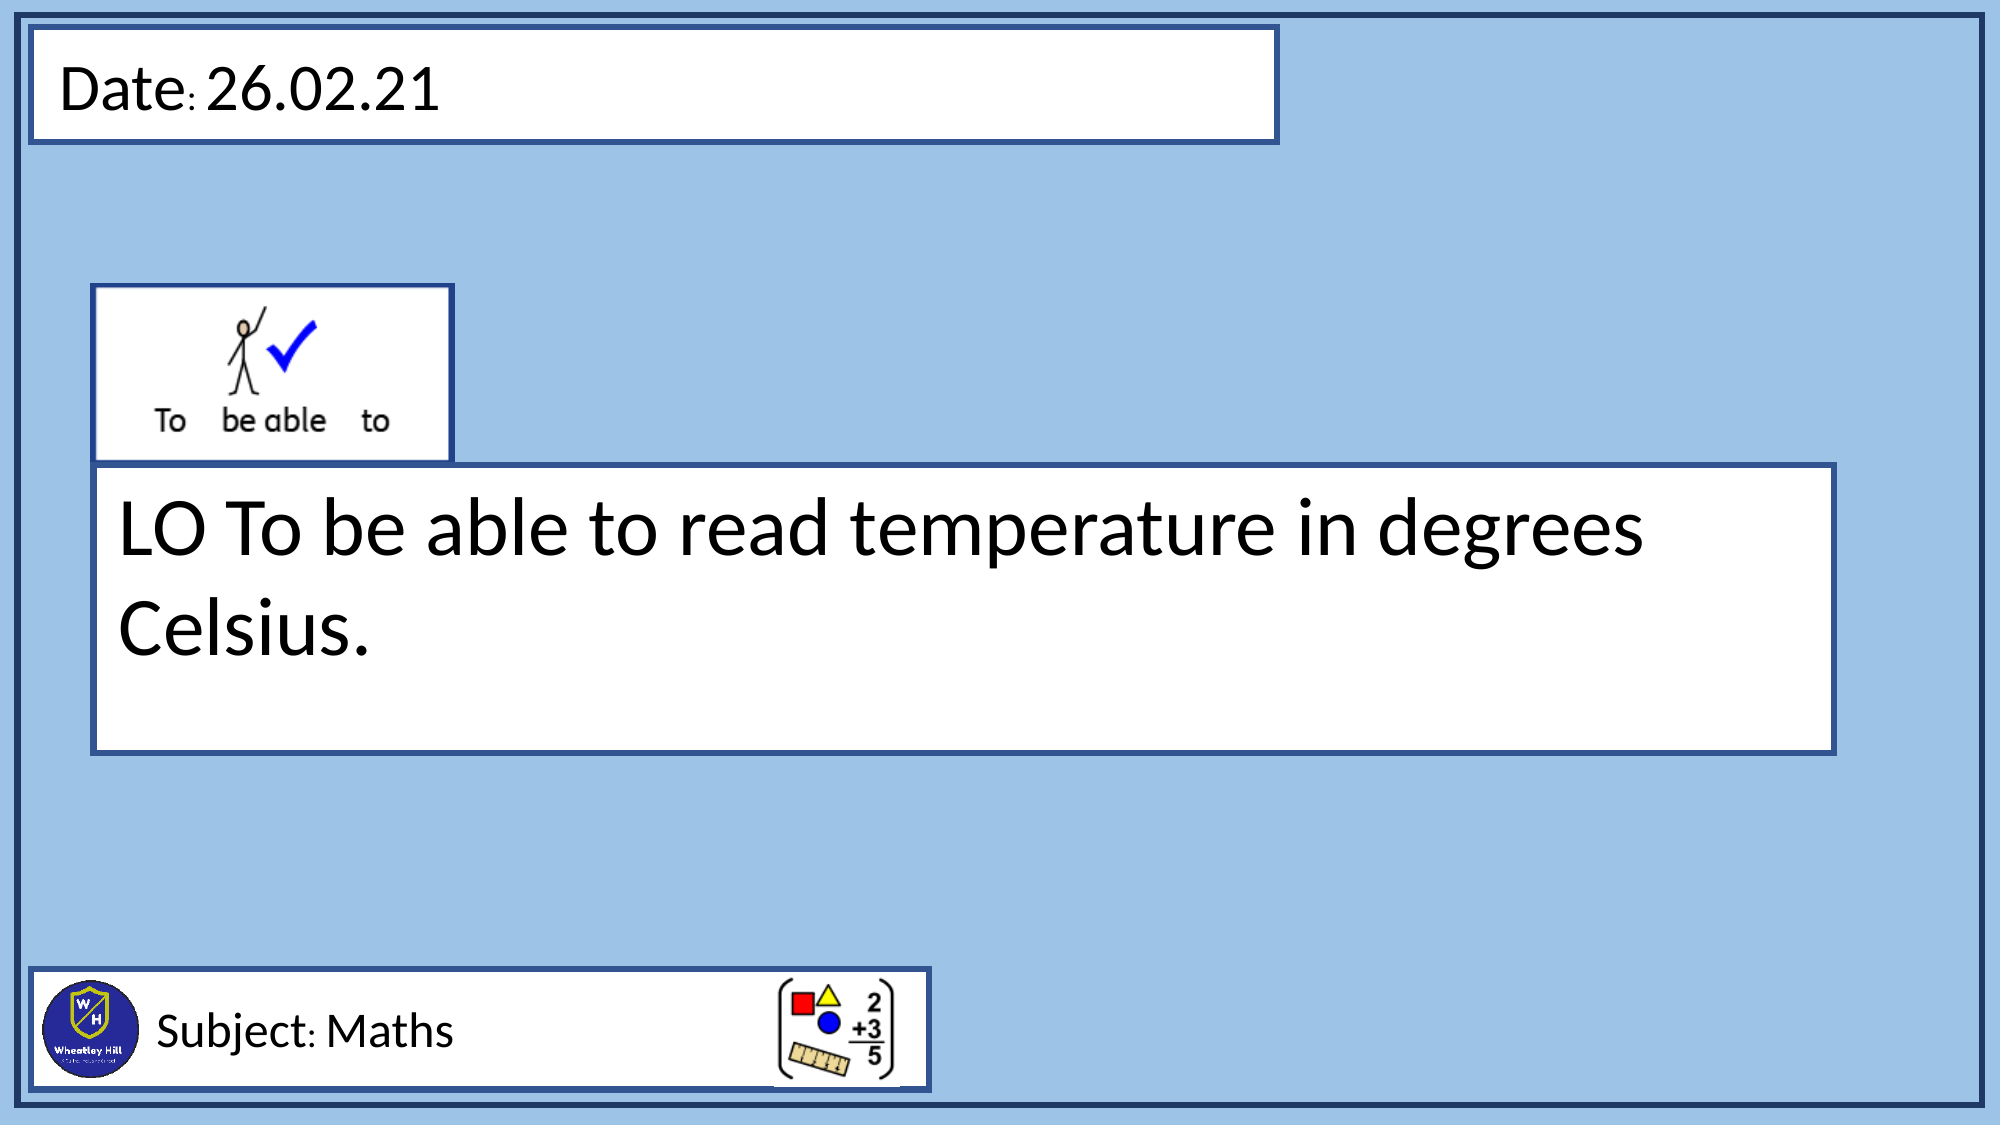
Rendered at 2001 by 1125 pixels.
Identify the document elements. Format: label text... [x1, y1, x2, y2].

text_box [30, 26, 1278, 143]
picture [90, 283, 455, 465]
picture [42, 980, 142, 1079]
text_box LO To be able to read temperature in degrees Celsius. [104, 464, 1816, 680]
picture [774, 974, 900, 1087]
text_box [16, 14, 1983, 1106]
text_box Subject: Maths [142, 989, 774, 1065]
text_box Date: 26.02.21 [44, 36, 1264, 132]
text_box [92, 464, 1835, 754]
text_box [30, 968, 930, 1091]
